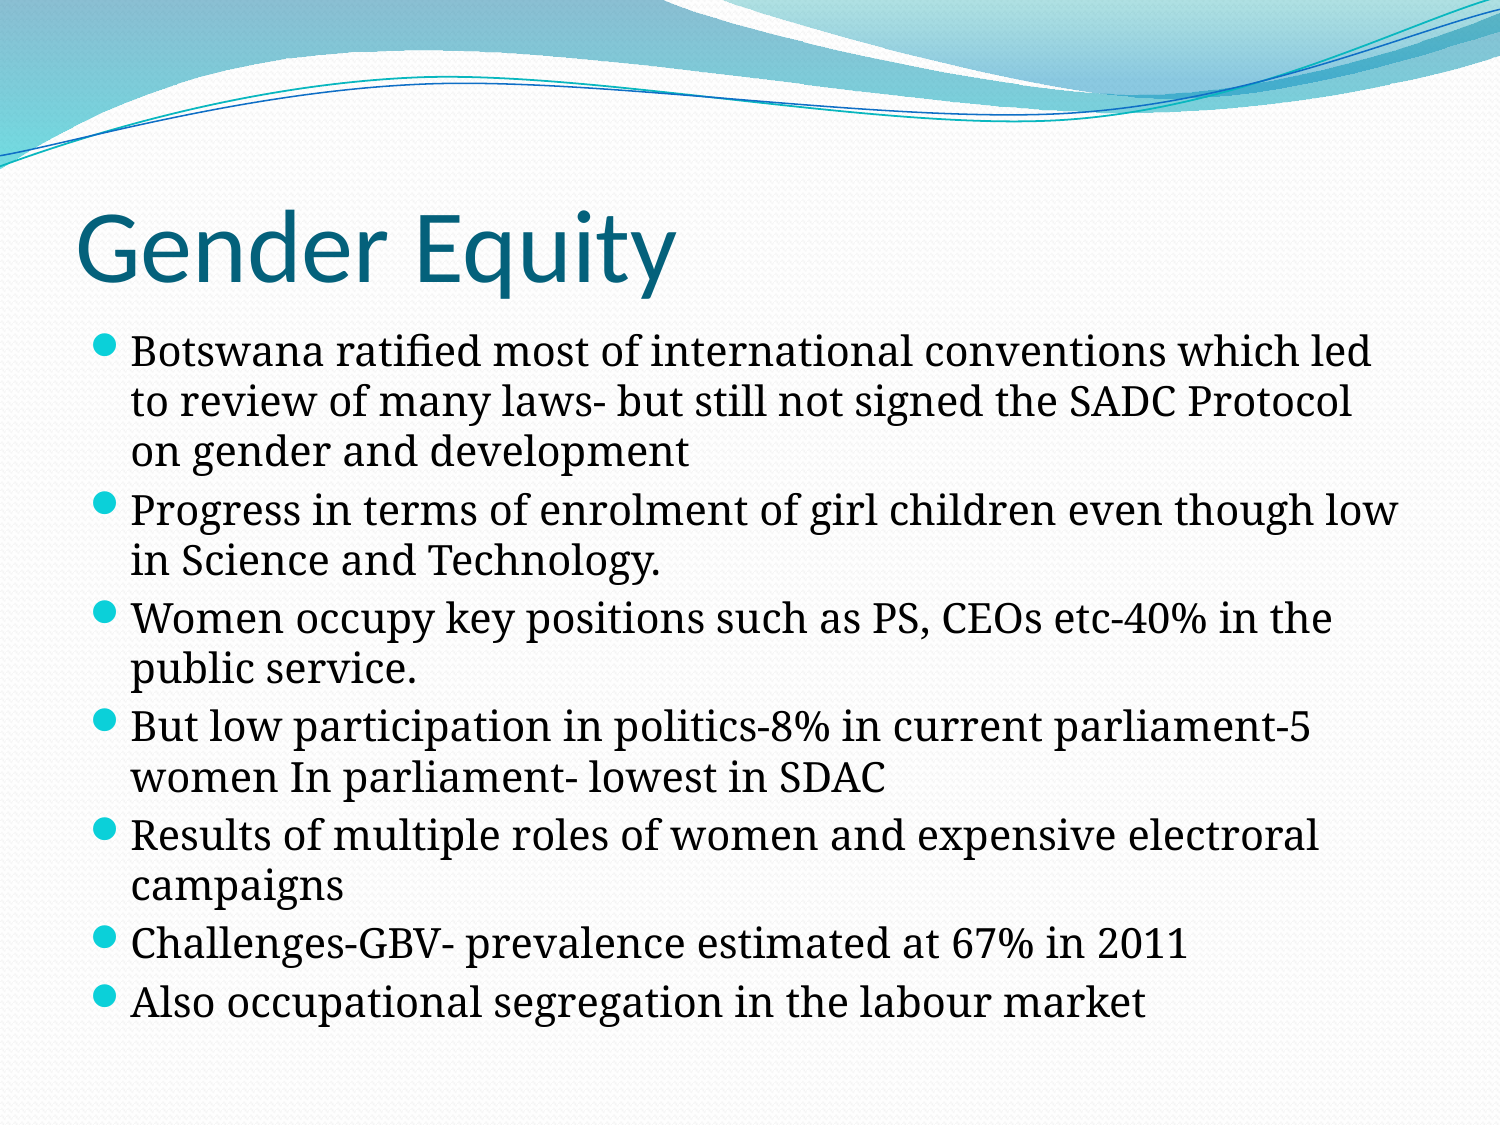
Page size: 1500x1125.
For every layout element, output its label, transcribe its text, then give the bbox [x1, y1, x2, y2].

title Gender Equity [75, 115, 1425, 303]
list Botswana ratified most of international conventions which led to review of many laws- but still not signed the SADC Protocol on gender and development Progress in terms of enrolment of girl children even though low in Science and Technology. Women occupy key positions such as PS, CEOs etc-40% in the public service. But low participation in politics-8% in current parliament-5 women In parliament- lowest in SDAC Results of multiple roles of women and expensive electroral campaigns Challenges-GBV- prevalence estimated at 67% in 2011 Also occupational segregation in the labour market [75, 317, 1425, 1038]
